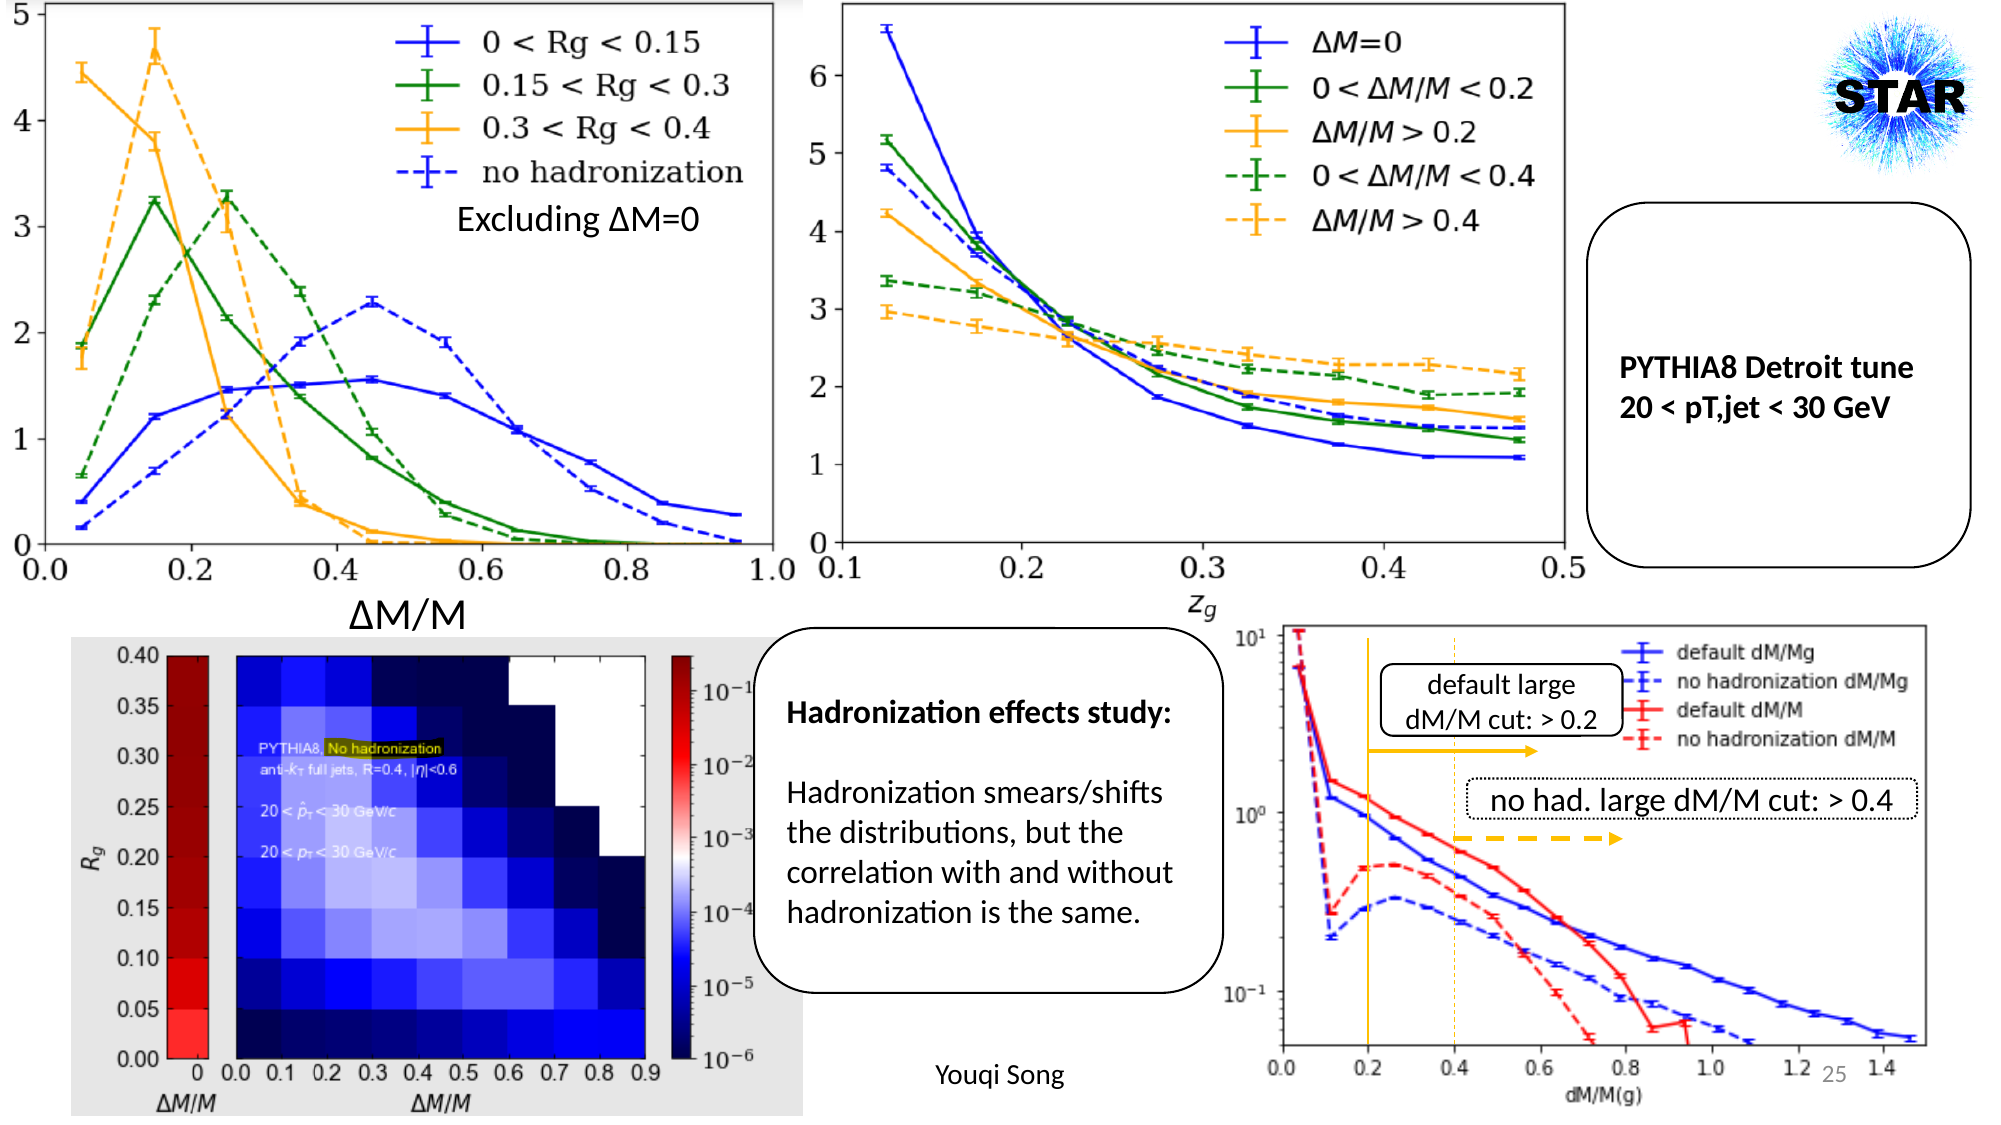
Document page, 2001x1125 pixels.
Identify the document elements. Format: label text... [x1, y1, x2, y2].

picture [1810, 9, 1984, 182]
footer Youqi Song [803, 1042, 1208, 1103]
text_box Hadronization effects study: Hadronization smears/shifts the distributions, but the correlation with and without hadronization is the same. [781, 626, 1208, 994]
text_box ΔM/M [334, 587, 484, 637]
picture [808, 0, 1588, 623]
text_box PYTHIA8 Detroit tune 20 < pT,jet < 30 GeV [1588, 201, 1972, 569]
picture [71, 637, 803, 1116]
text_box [1208, 623, 1939, 1118]
picture [6, 0, 803, 587]
